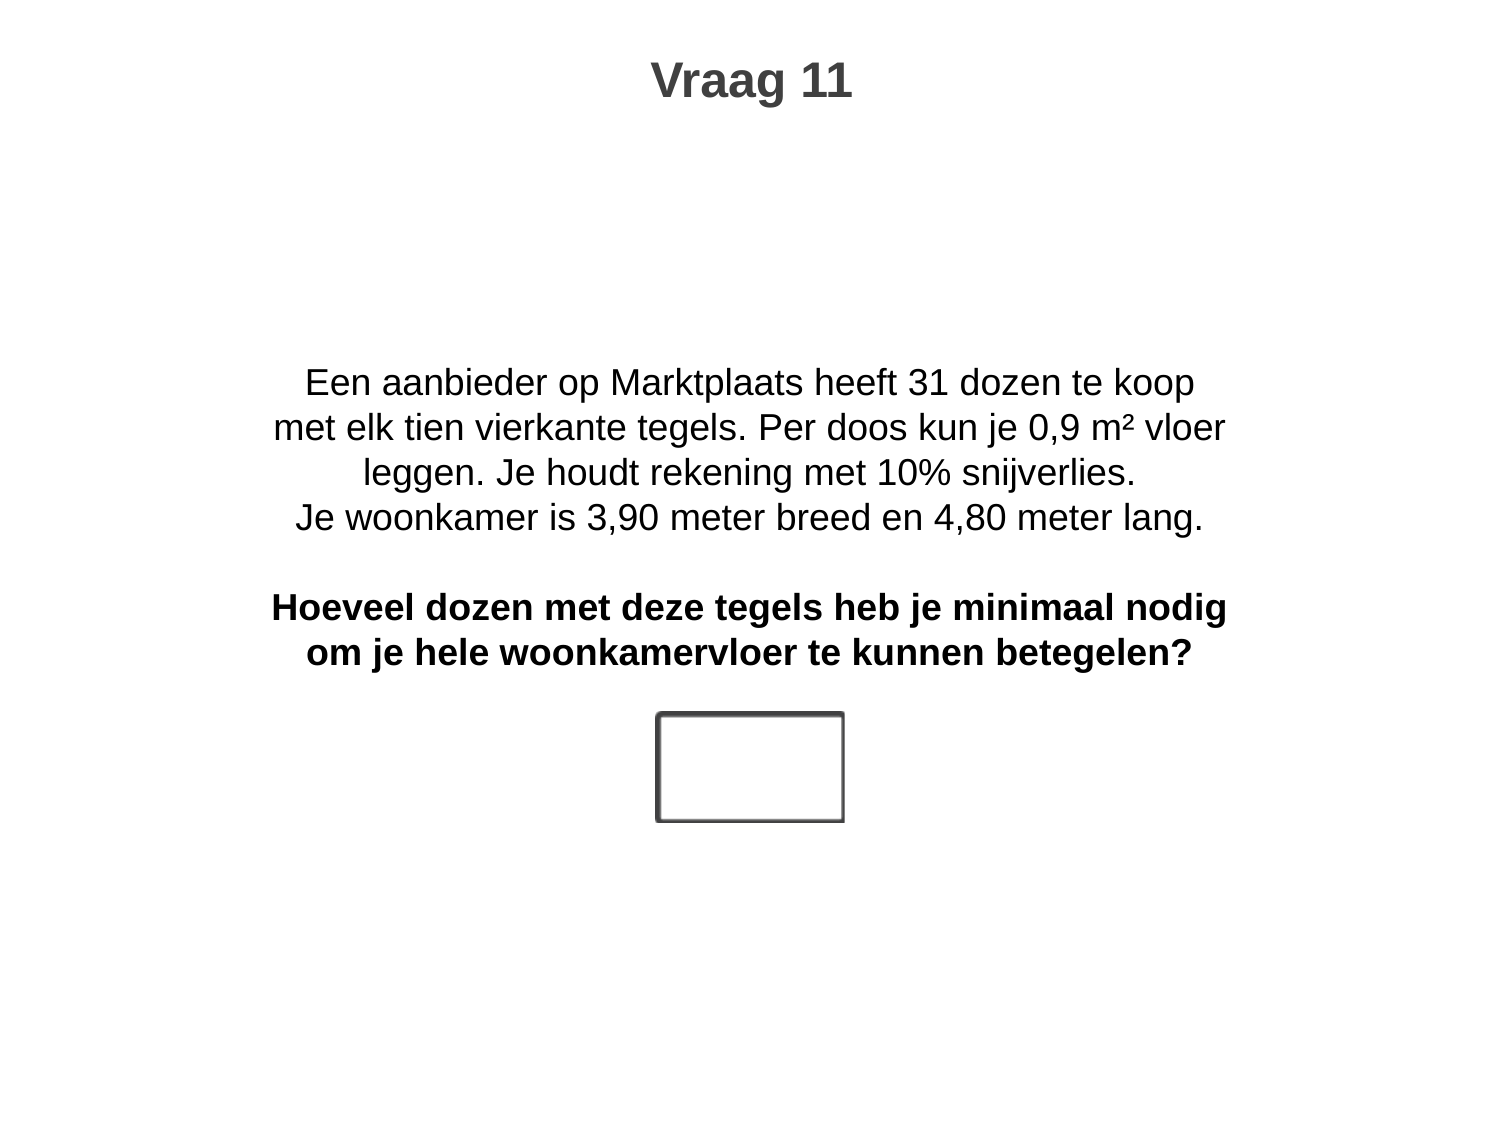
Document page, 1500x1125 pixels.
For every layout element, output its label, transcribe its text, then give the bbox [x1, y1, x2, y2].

title Vraag 11 [76, 0, 1427, 172]
picture [654, 711, 845, 823]
text_box Een aanbieder op Marktplaats heeft 31 dozen te koop met elk tien vierkante tegels. Per doos kun je 0,9 m² vloer leggen. Je houdt rekening met 10% snijverlies. Je woonkamer is 3,90 meter breed en 4,80 meter lang. Hoeveel dozen met deze tegels heb je minimaal nodig om je hele woonkamervloer te kunnen betegelen? [253, 350, 1247, 681]
